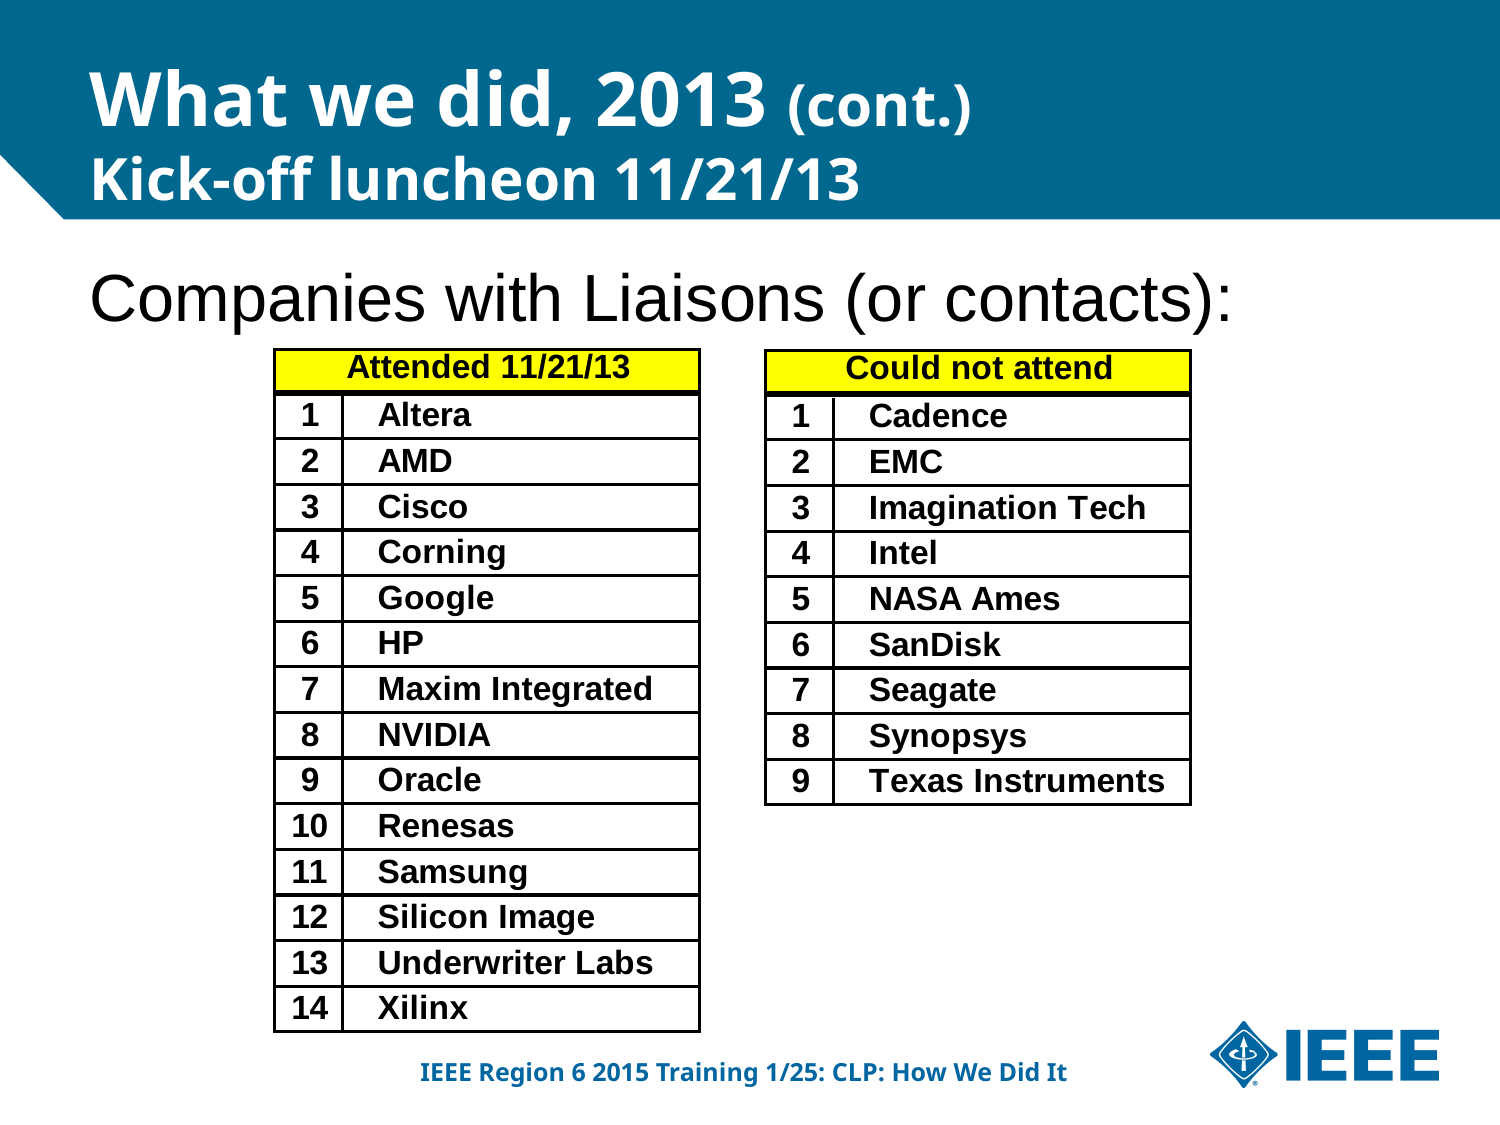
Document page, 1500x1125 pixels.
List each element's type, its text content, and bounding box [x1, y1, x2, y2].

picture [1210, 1021, 1439, 1088]
picture [763, 348, 1193, 807]
picture [272, 347, 703, 1034]
title What we did, 2013 (cont.) Kick-off luncheon 11/21/13 [75, 38, 1425, 226]
text_box Companies with Liaisons (or contacts): [74, 262, 1425, 401]
